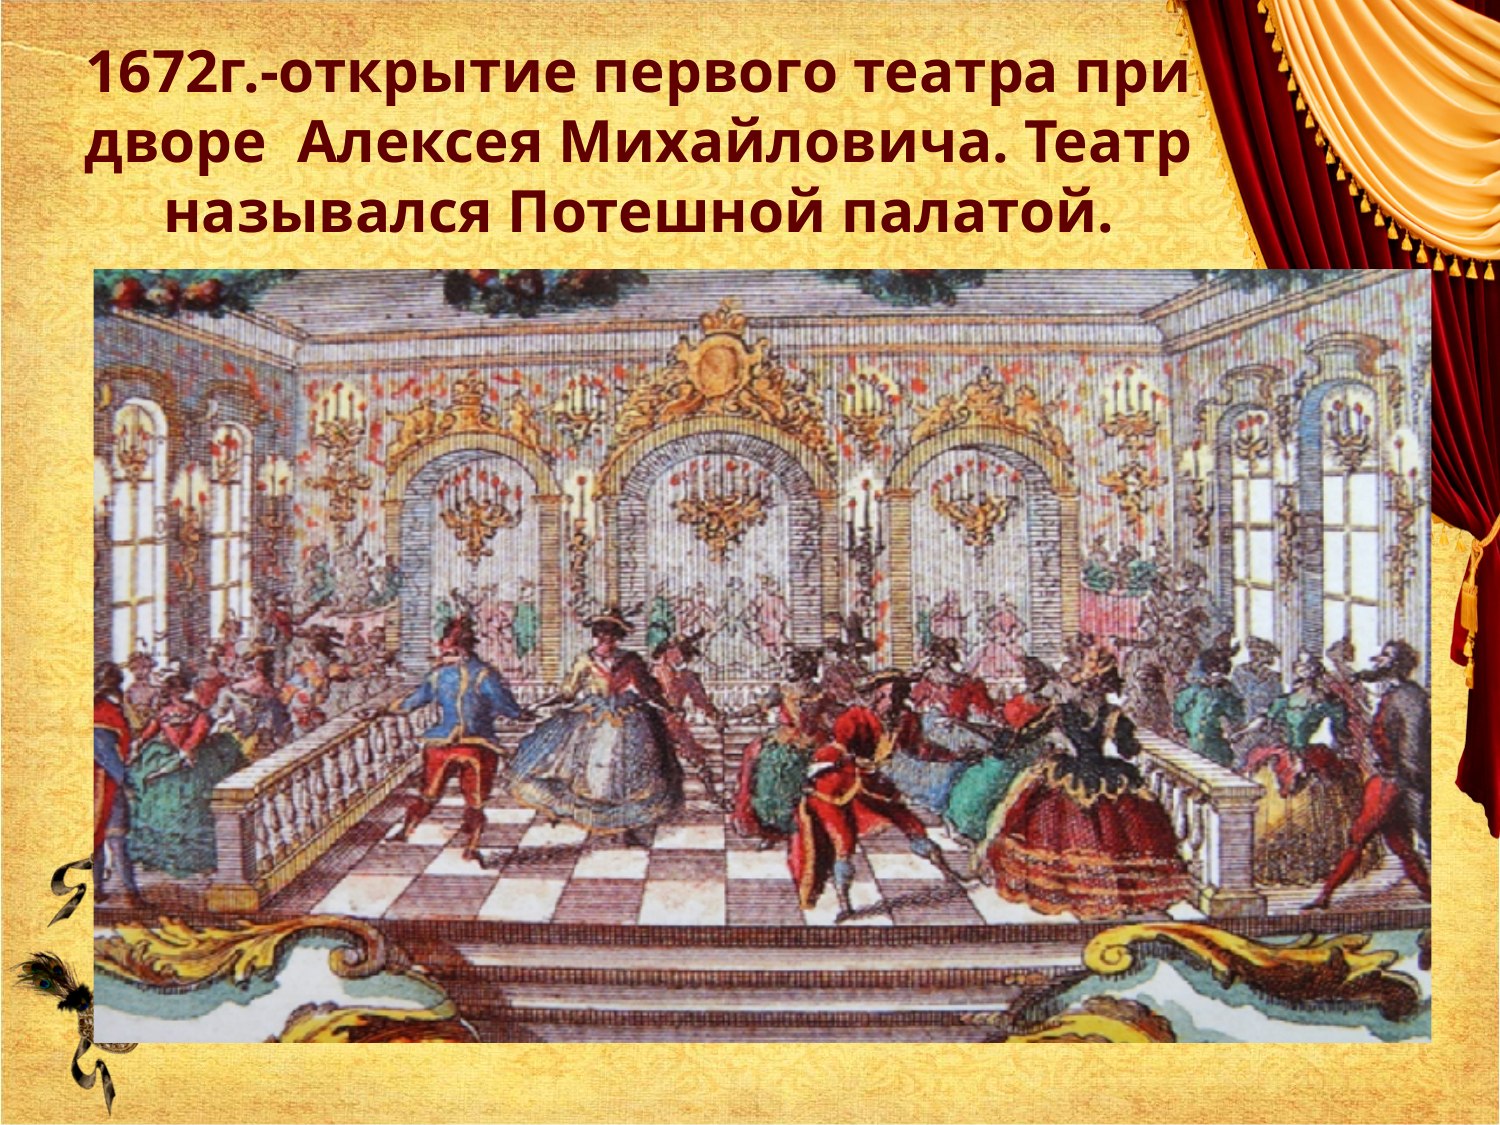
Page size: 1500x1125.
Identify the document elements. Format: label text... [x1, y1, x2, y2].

title 1672г.-открытие первого театра при дворе Алексея Михайловича. Театр назывался Потешной палатой. [58, 45, 1219, 233]
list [93, 269, 1432, 1044]
picture [0, 0, 1500, 1125]
